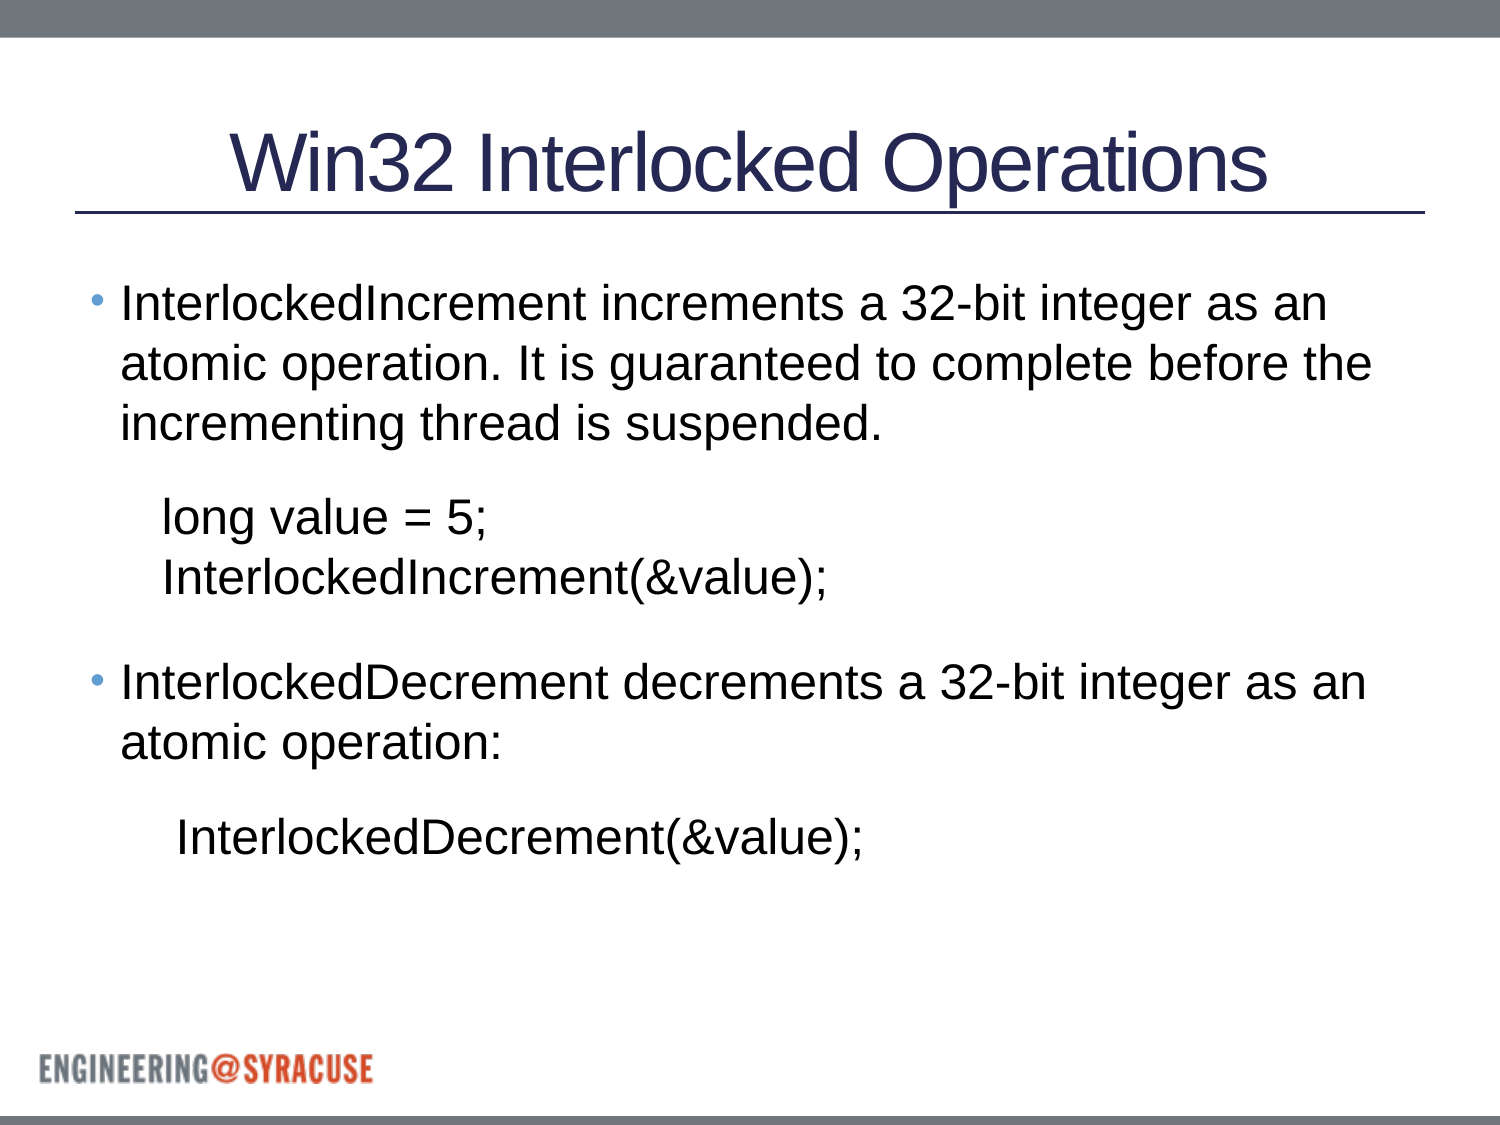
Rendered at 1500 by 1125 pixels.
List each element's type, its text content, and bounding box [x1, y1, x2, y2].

title Win32 Interlocked Operations [75, 76, 1425, 240]
picture [39, 1053, 374, 1084]
list InterlockedIncrement increments a 32-bit integer as an atomic operation. It is guaranteed to complete before the incrementing thread is suspended. long value = 5; InterlockedIncrement(&value); InterlockedDecrement decrements a 32-bit integer as an atomic operation: InterlockedDecrement(&value); [75, 262, 1425, 1063]
